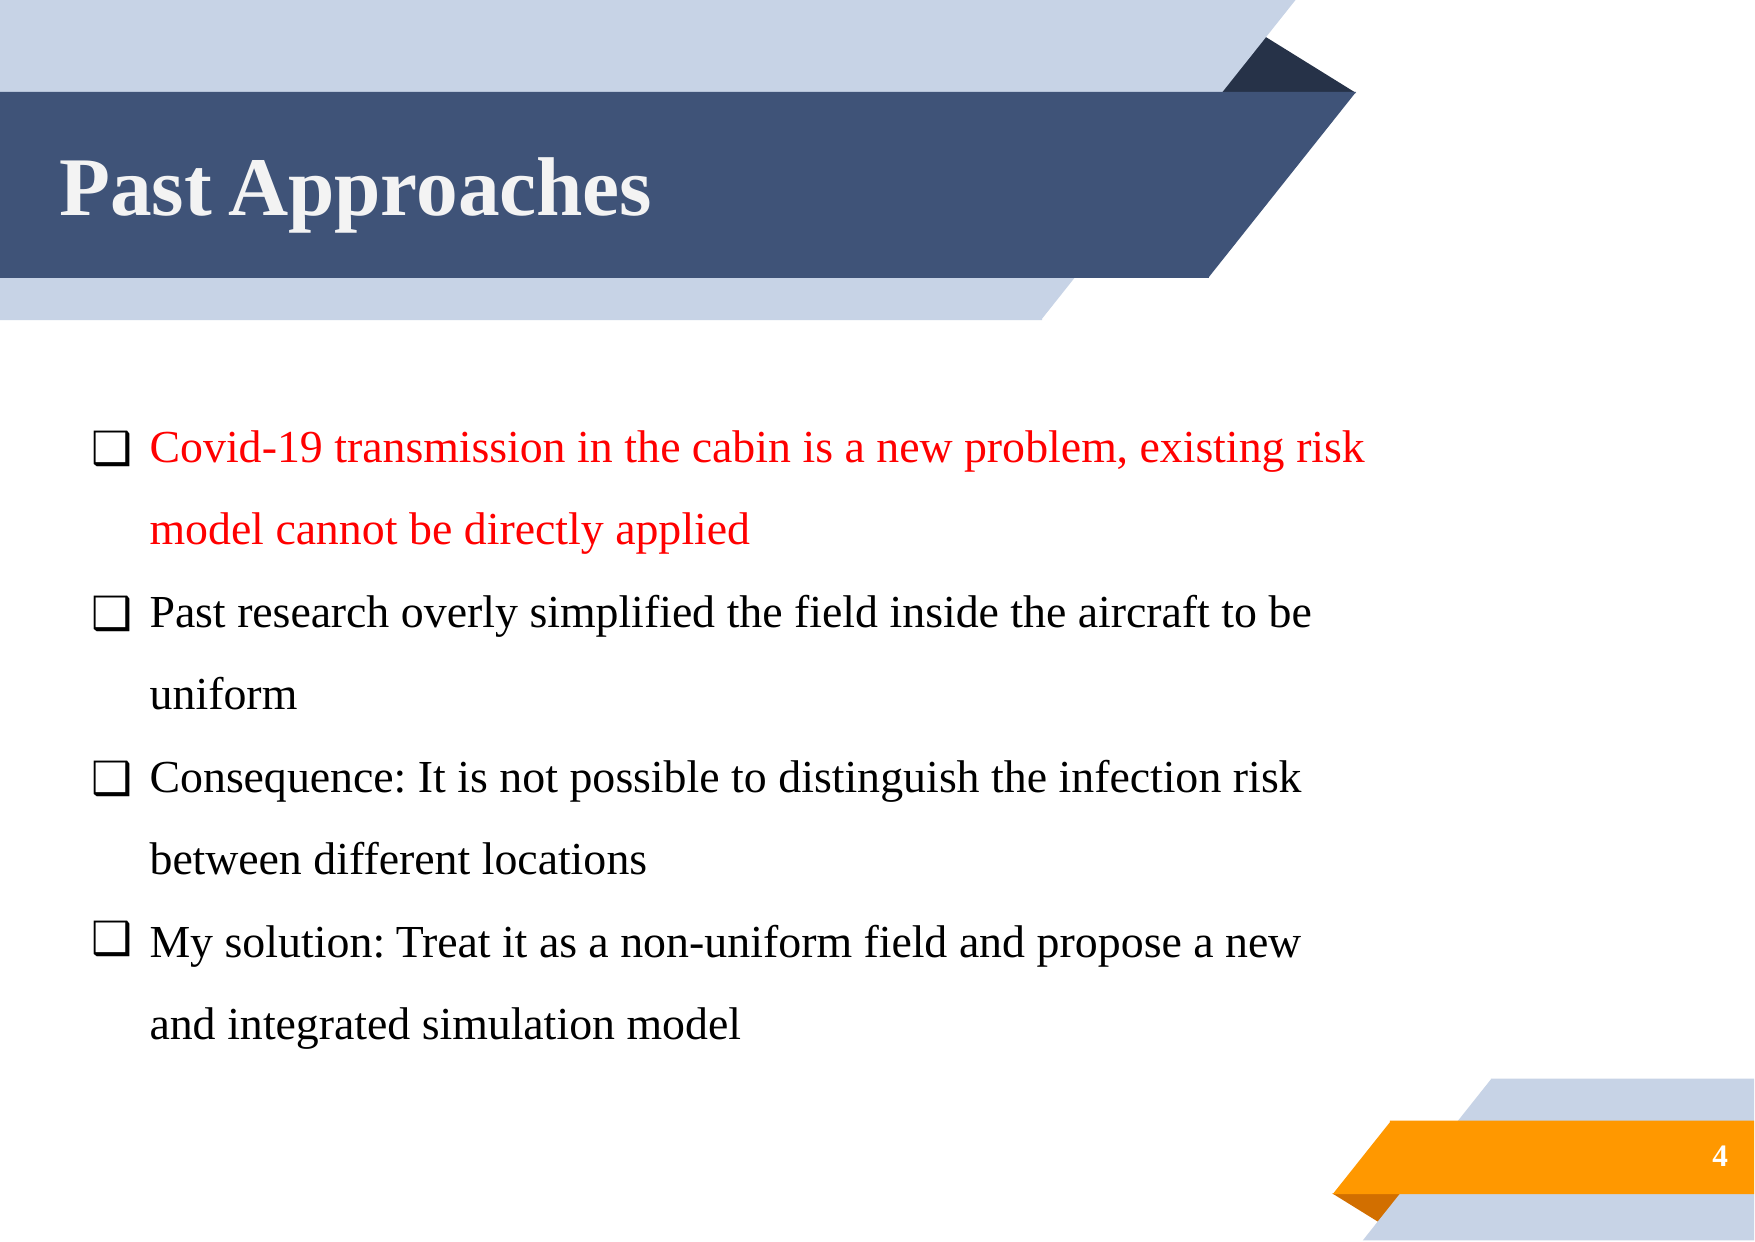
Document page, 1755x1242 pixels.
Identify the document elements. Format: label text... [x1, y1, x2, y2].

text_box Covid-19 transmission in the cabin is a new problem, existing risk model cannot be directly applied Past research overly simplified the field inside the aircraft to be uniform Consequence: It is not possible to distinguish the infection risk between different locations My solution: Treat it as a non-uniform field and propose a new and integrated simulation model [76, 374, 1383, 1064]
title Past Approaches [57, 130, 1202, 340]
text_box 4 [1710, 1133, 1730, 1173]
